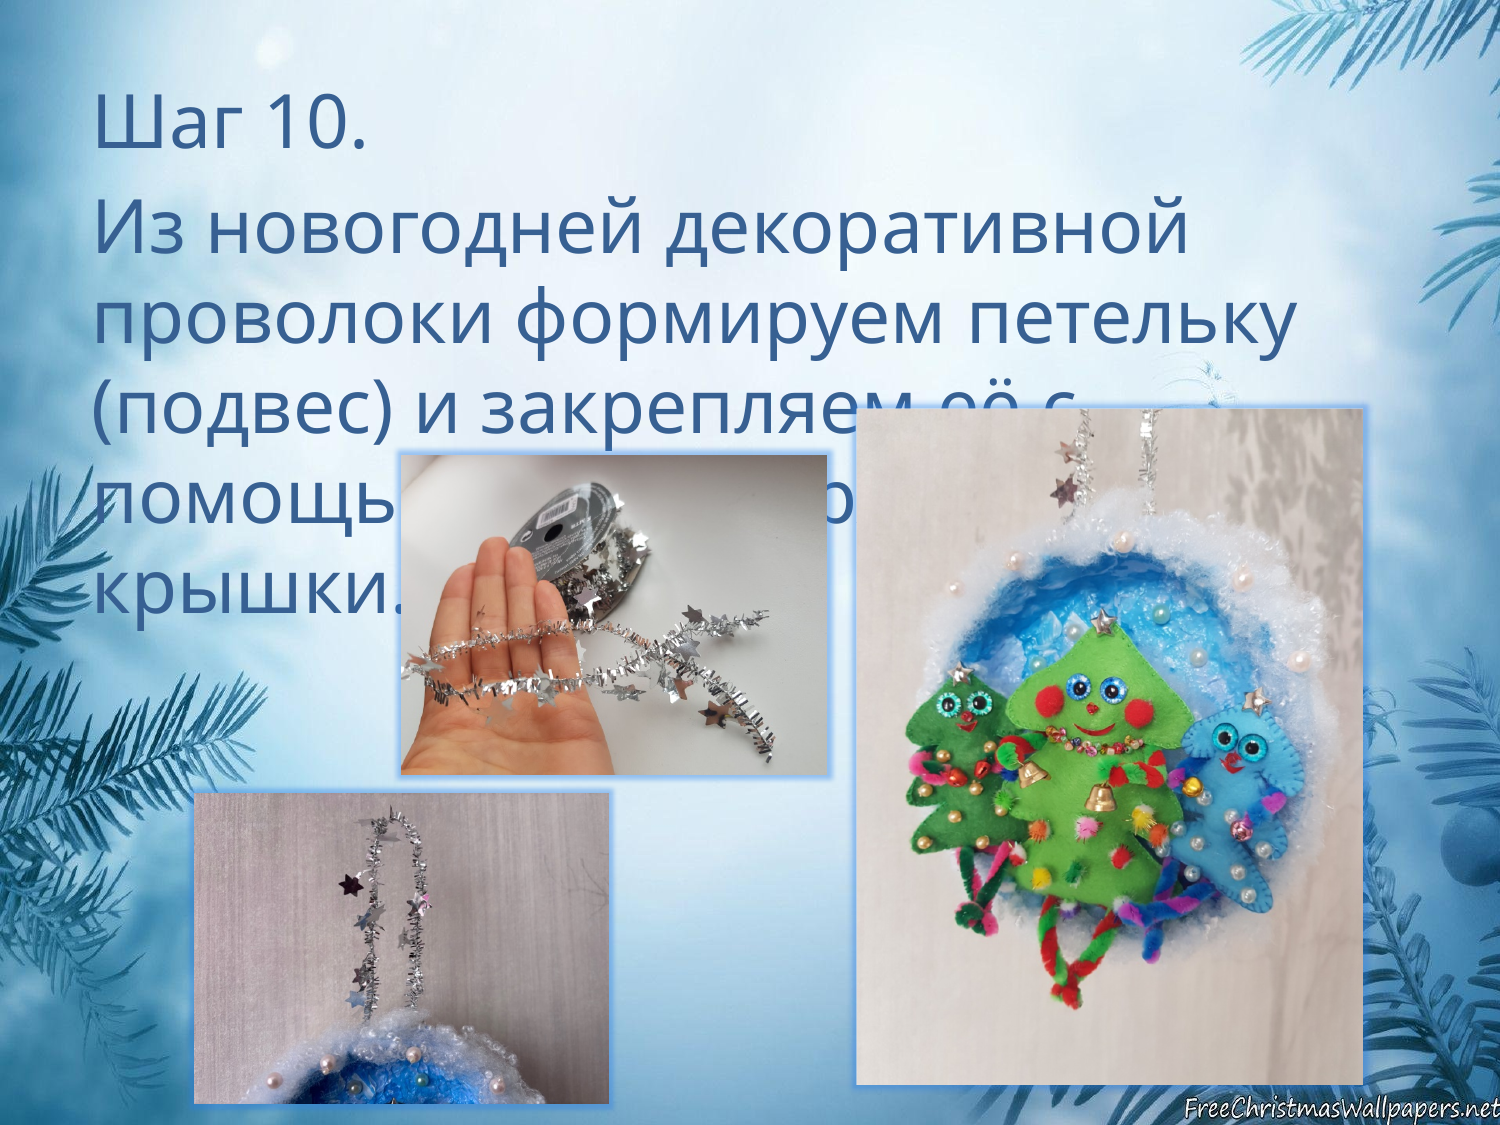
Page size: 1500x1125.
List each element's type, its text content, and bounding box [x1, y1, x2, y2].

picture [0, 0, 1500, 1125]
picture [0, 749, 10, 759]
picture [9, 766, 19, 777]
picture [194, 793, 609, 1104]
picture [65, 743, 76, 756]
list Шаг 10. Из новогодней декоративной проволоки формируем петельку (подвес) и закрепляем её с помощью клея к верхней части крышки. [76, 66, 1427, 809]
picture [49, 746, 60, 760]
